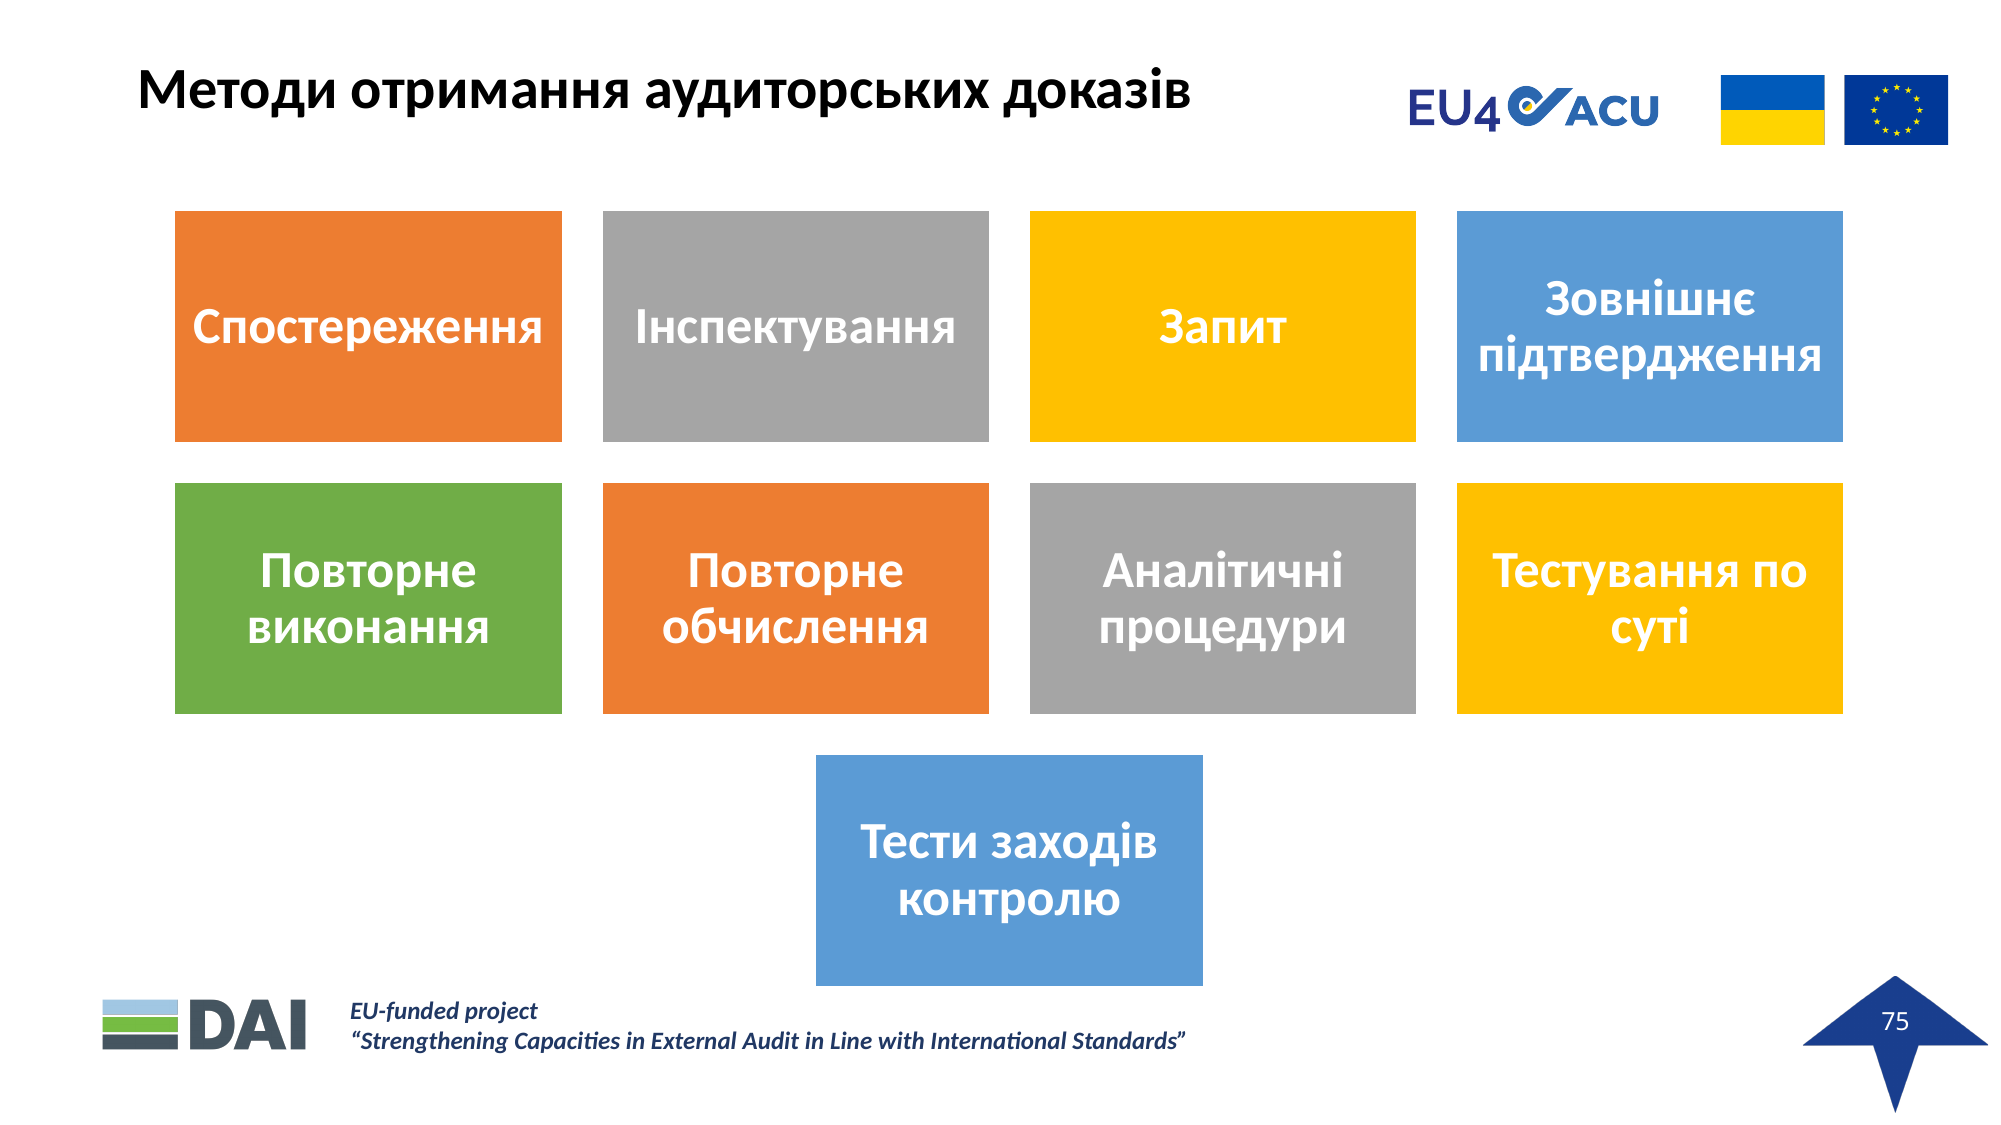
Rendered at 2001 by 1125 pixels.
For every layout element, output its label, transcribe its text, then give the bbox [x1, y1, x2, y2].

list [79, 209, 1940, 988]
picture [102, 999, 306, 1050]
picture [1406, 82, 1661, 137]
title Методи отримання аудиторських доказів [122, 28, 1233, 151]
slide_number 75 [1851, 992, 1940, 1053]
text_box EU-funded project “Strengthening Capacities in External Audit in Line with International Standards” [335, 988, 1782, 1062]
